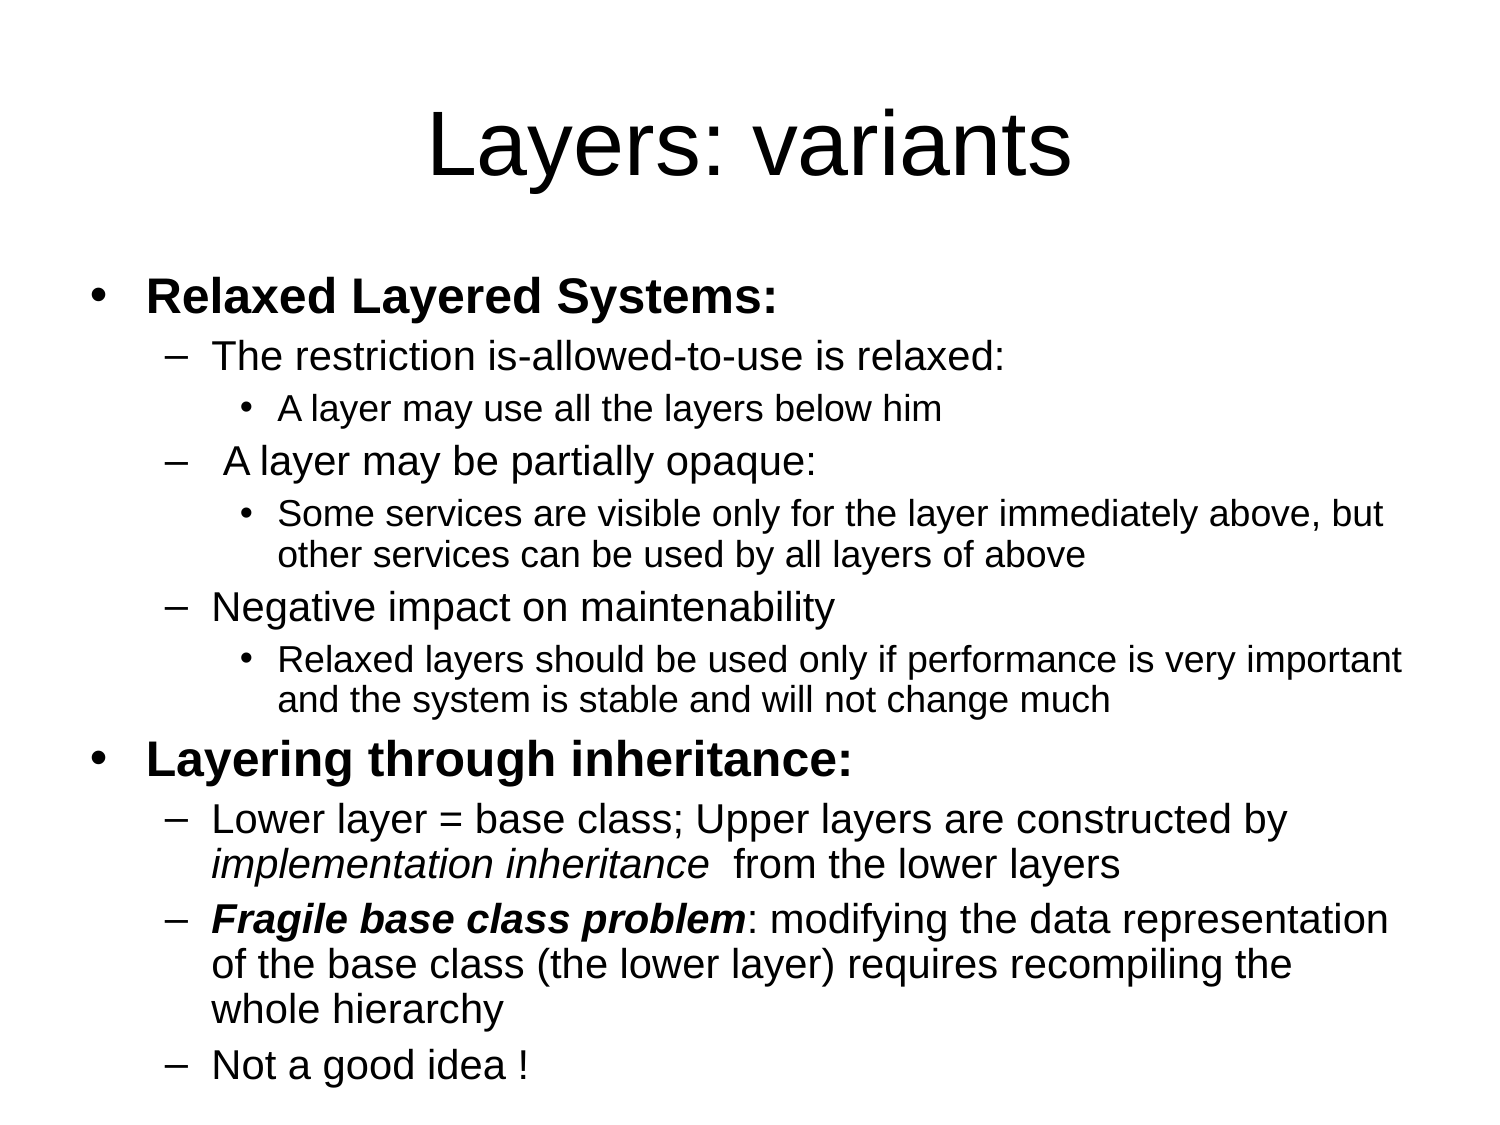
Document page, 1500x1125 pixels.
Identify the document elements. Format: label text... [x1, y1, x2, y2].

title Layers: variants [75, 45, 1425, 233]
list Relaxed Layered Systems: The restriction is-allowed-to-use is relaxed: A layer may use all the layers below him A layer may be partially opaque: Some services are visible only for the layer immediately above, but other services can be used by all layers of above Negative impact on maintenability Relaxed layers should be used only if performance is very important and the system is stable and will not change much Layering through inheritance: Lower layer = base class; Upper layers are constructed by implementation inheritance from the lower layers Fragile base class problem: modifying the data representation of the base class (the lower layer) requires recompiling the whole hierarchy Not a good idea ! [75, 262, 1425, 1057]
